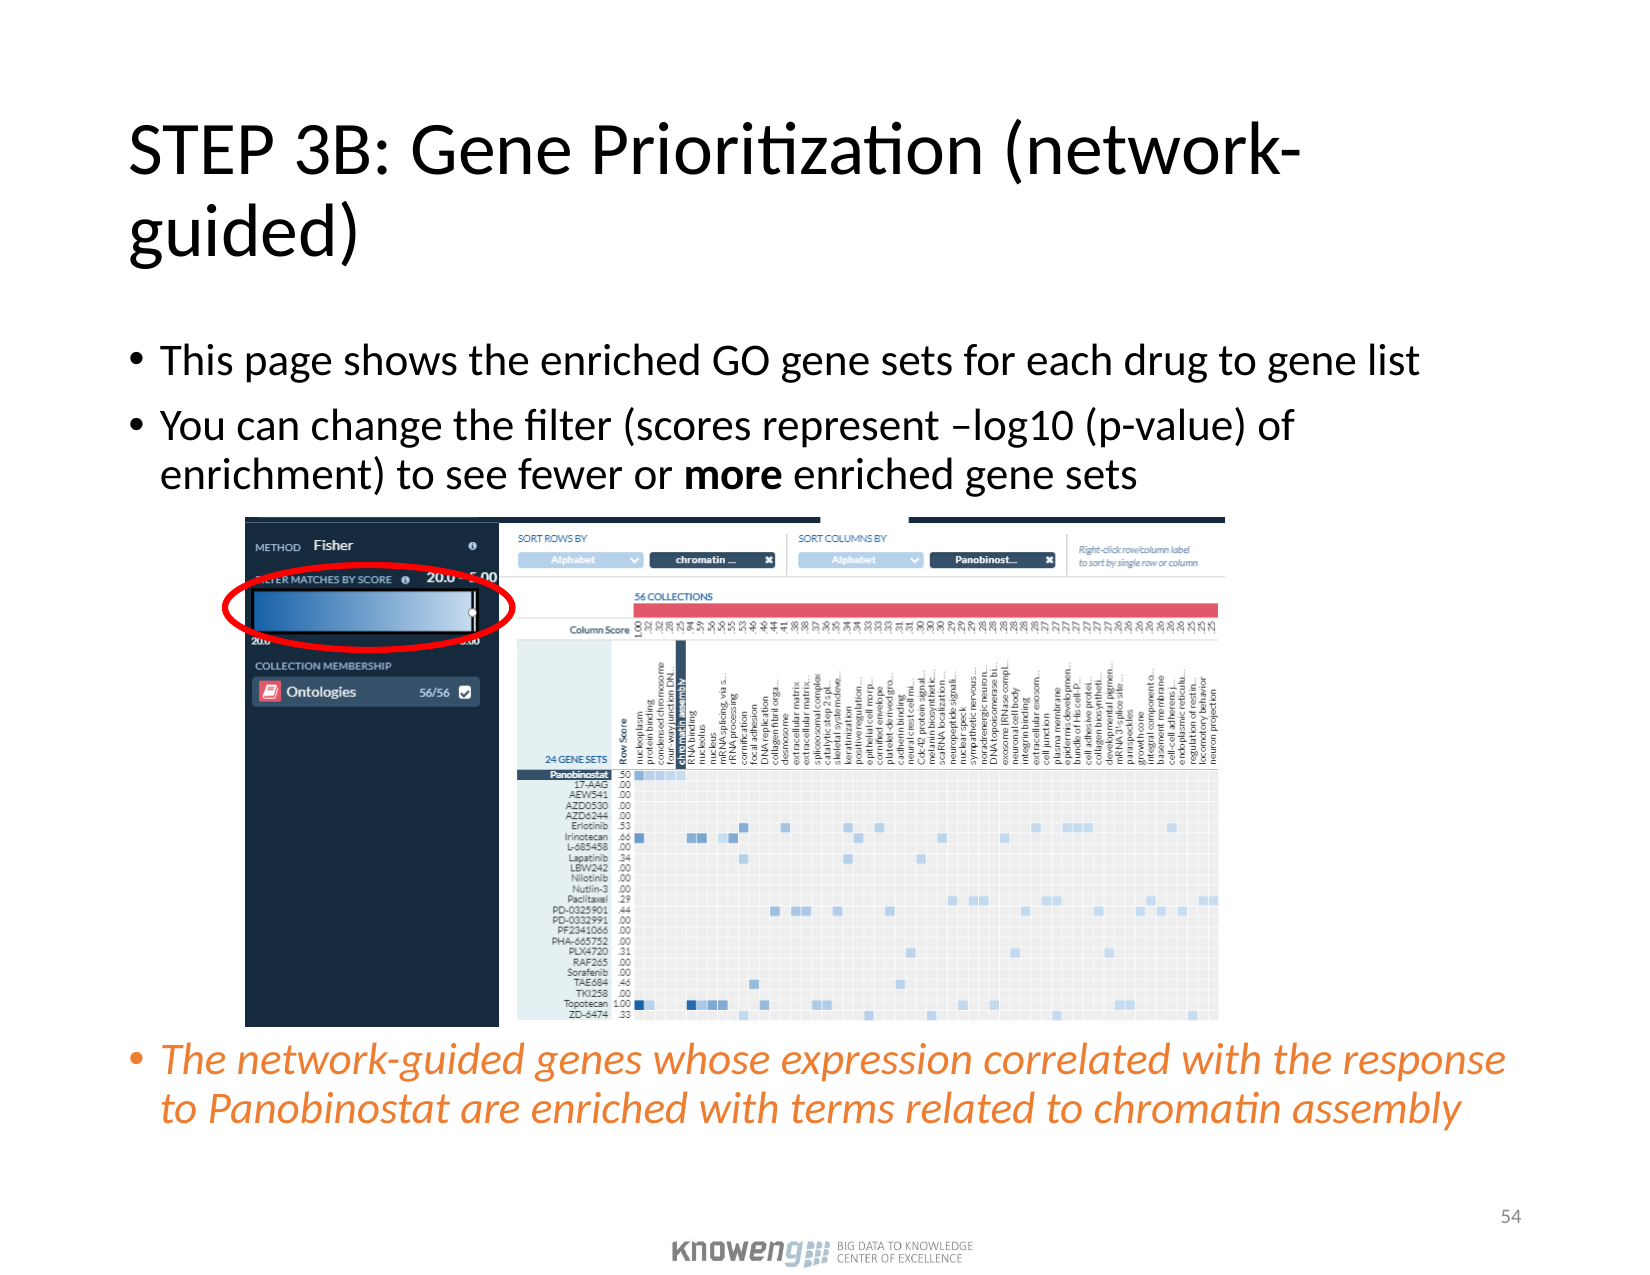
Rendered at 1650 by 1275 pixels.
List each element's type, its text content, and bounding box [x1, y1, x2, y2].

list This page shows the enriched GO gene sets for each drug to gene list You can change the filter (scores represent –log10 (p-value) of enrichment) to see fewer or more enriched gene sets The network-guided genes whose expression correlated with the response to Panobinostat are enriched with terms related to chromatin assembly [113, 329, 1537, 1149]
text_box [224, 588, 240, 627]
slide_number 54 [1165, 1181, 1537, 1250]
title STEP 3B: Gene Prioritization (network-guided) [113, 67, 1537, 315]
picture [665, 1233, 979, 1272]
picture [245, 516, 1226, 1028]
